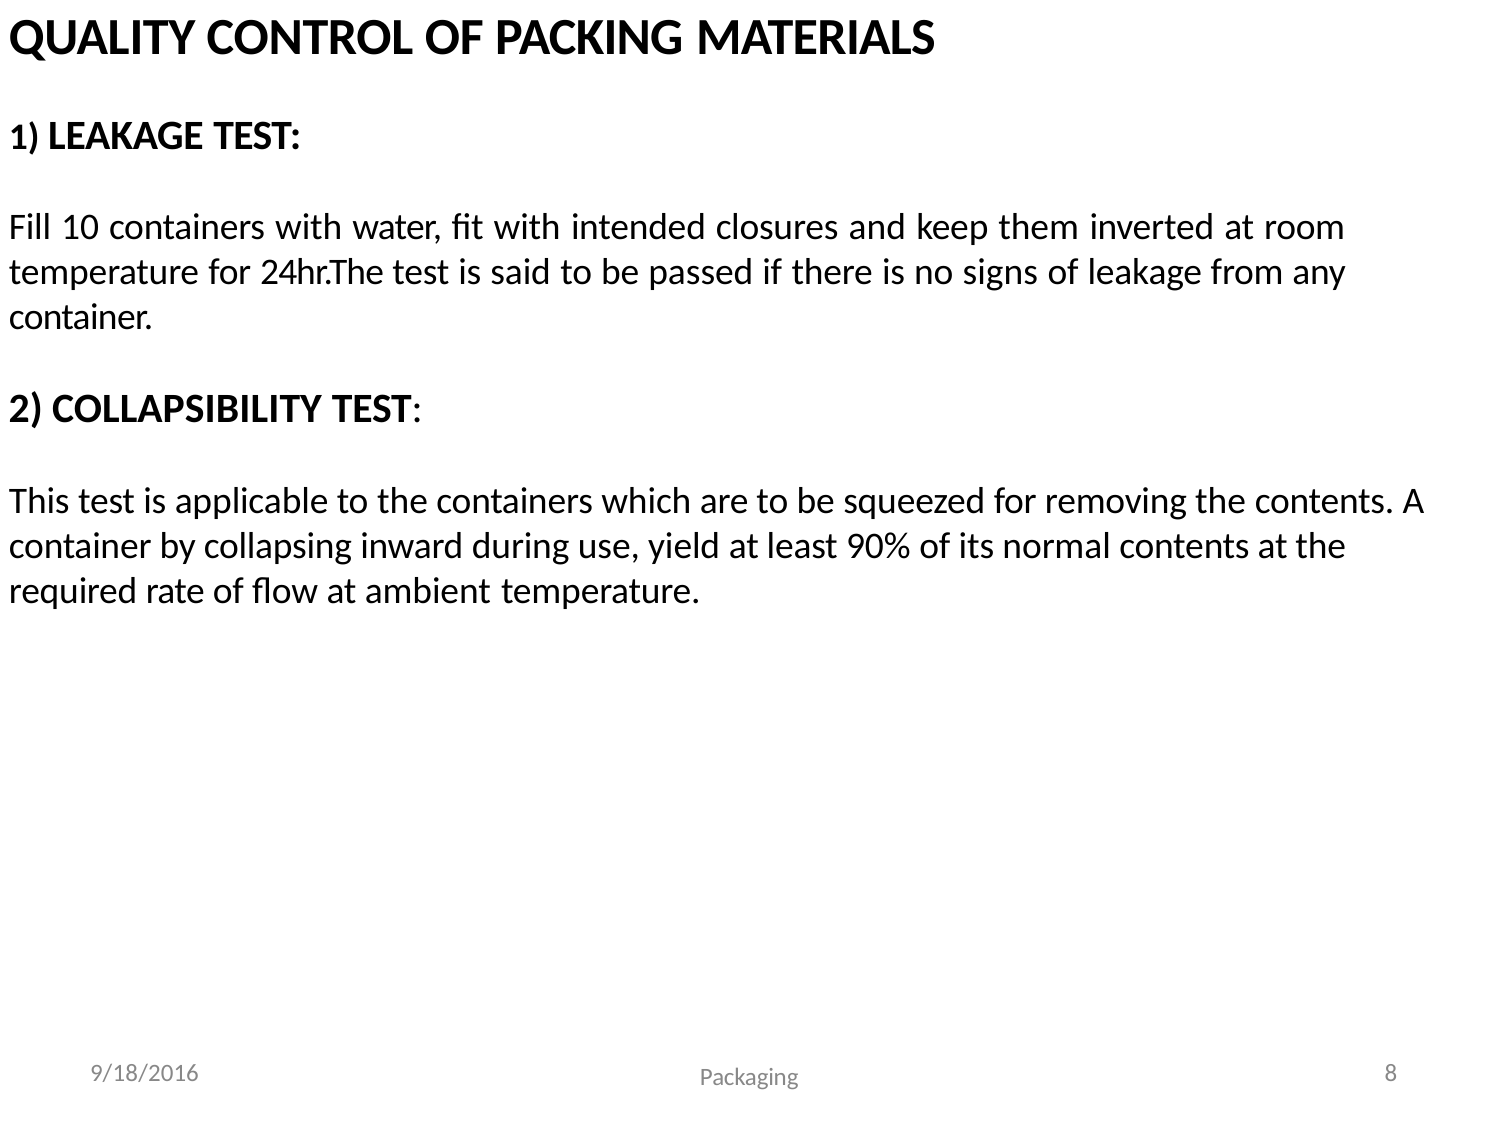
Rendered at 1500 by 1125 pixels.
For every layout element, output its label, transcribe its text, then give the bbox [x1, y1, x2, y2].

text_box LEAKAGE TEST: Fill 10 containers with water, fit with intended closures and keep them inverted at room temperature for 24hr.The test is said to be passed if there is no signs of leakage from any container. COLLAPSIBILITY TEST: This test is applicable to the containers which are to be squeezed for removing the contents. A container by collapsing inward during use, yield at least 90% of its normal contents at the required rate of flow at ambient temperature. [6, 105, 1444, 611]
text_box 9/18/2016 [87, 1060, 201, 1087]
title QUALITY CONTROL OF PACKING MATERIALS [6, 0, 952, 105]
slide_number Packaging [697, 1064, 803, 1125]
slide_number 8 [1378, 1060, 1417, 1125]
